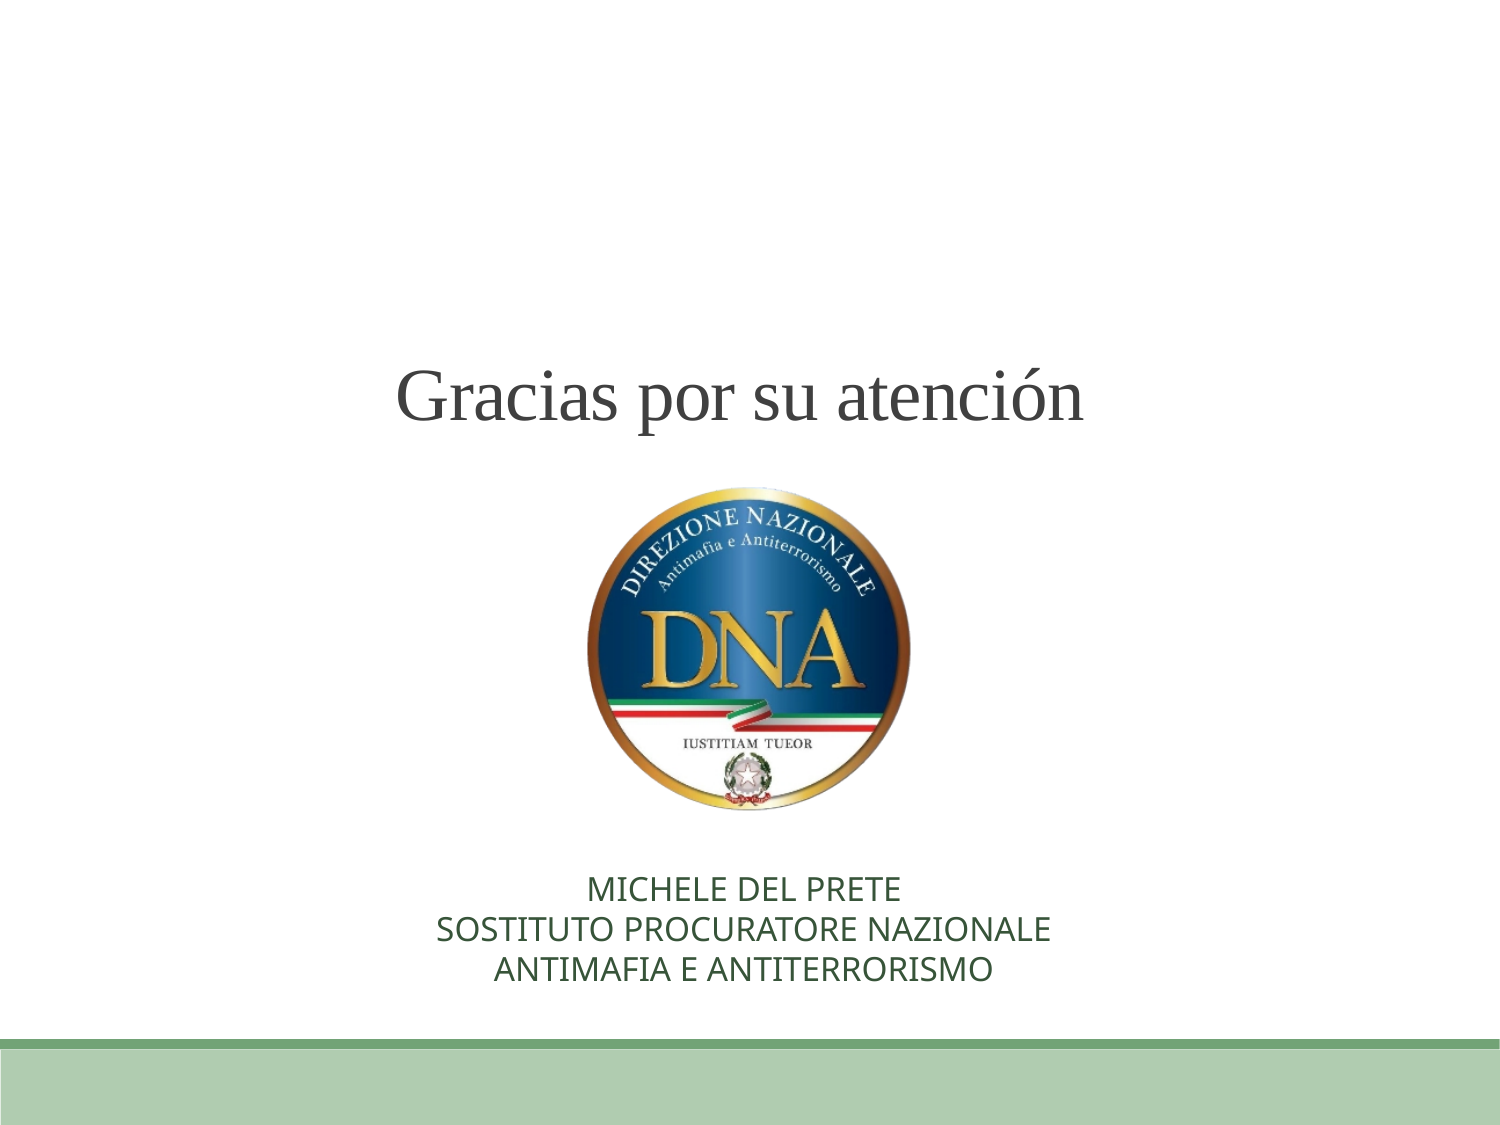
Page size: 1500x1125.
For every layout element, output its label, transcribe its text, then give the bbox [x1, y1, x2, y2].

picture [585, 486, 913, 814]
footer Michele Del Prete Sostituto Procuratore Nazionale Antimafia e Antiterrorismo [316, 867, 1173, 1012]
title Gracias por su atención [130, 223, 1368, 443]
